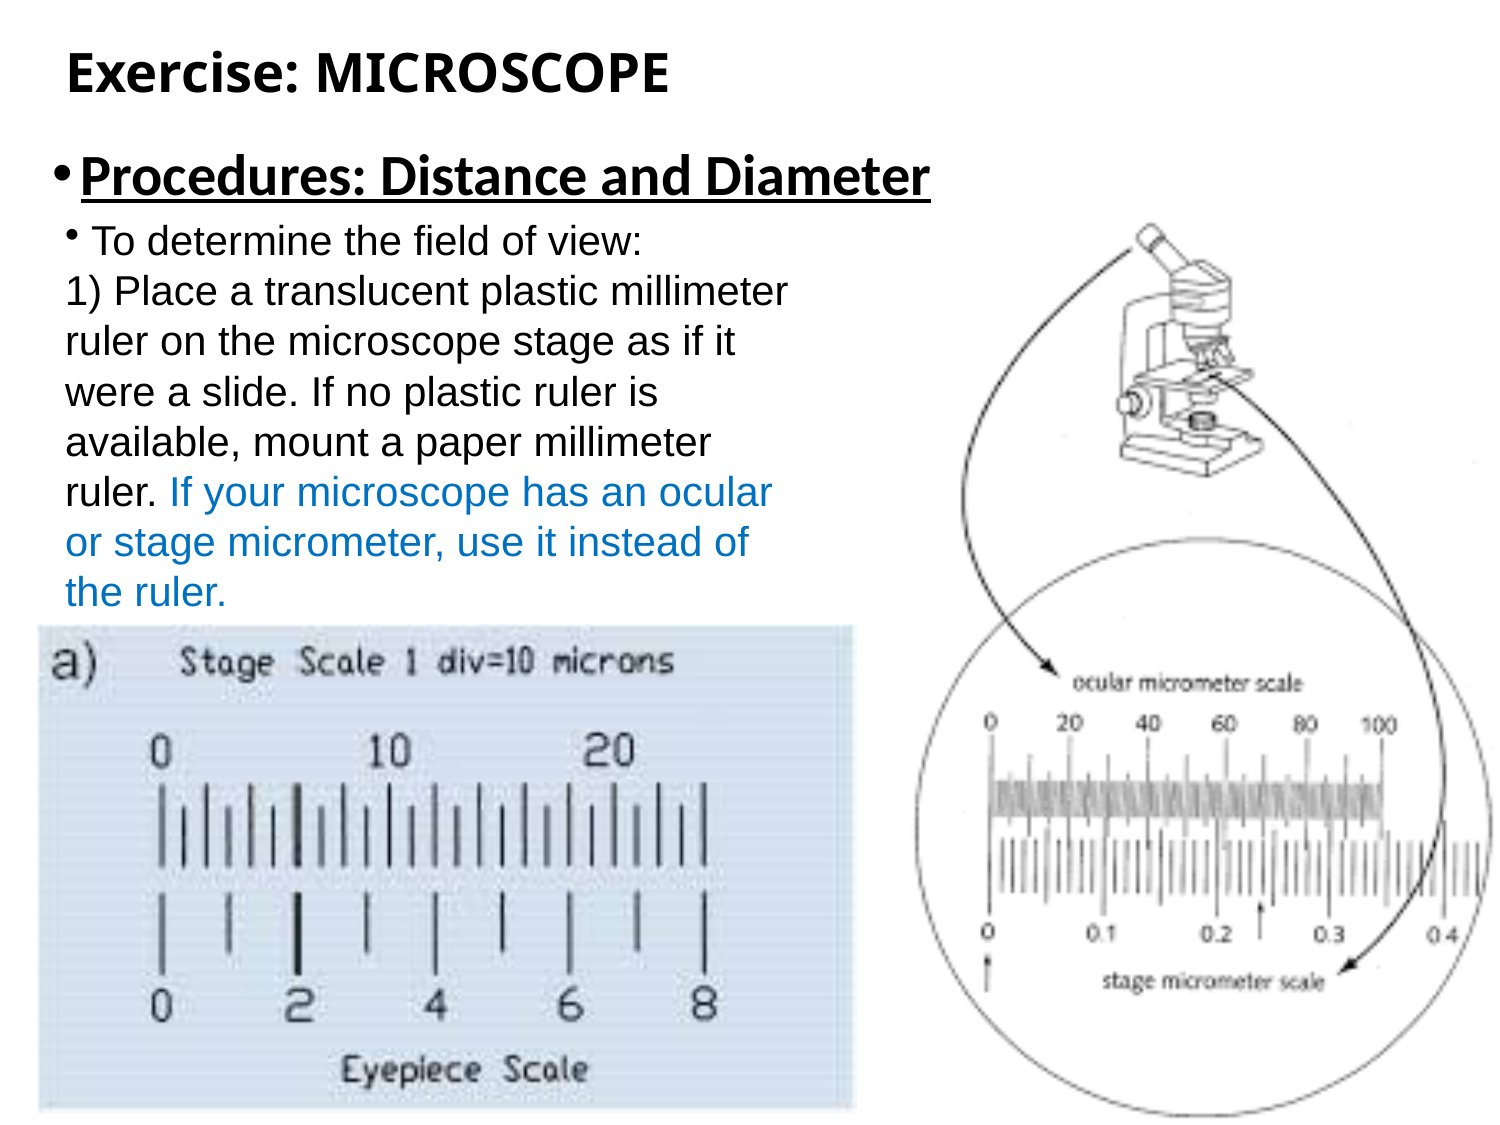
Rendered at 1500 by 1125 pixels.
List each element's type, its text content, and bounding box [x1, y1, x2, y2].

picture [37, 624, 857, 1113]
list Procedures: Distance and Diameter [37, 137, 1438, 237]
picture [899, 208, 1500, 1125]
text_box To determine the field of view: 1) Place a translucent plastic millimeter ruler on the microscope stage as if it were a slide. If no plastic ruler is available, mount a paper millimeter ruler. If your microscope has an ocular or stage micrometer, use it instead of the ruler. [50, 206, 821, 624]
title Exercise: MICROSCOPE [50, 37, 1344, 112]
